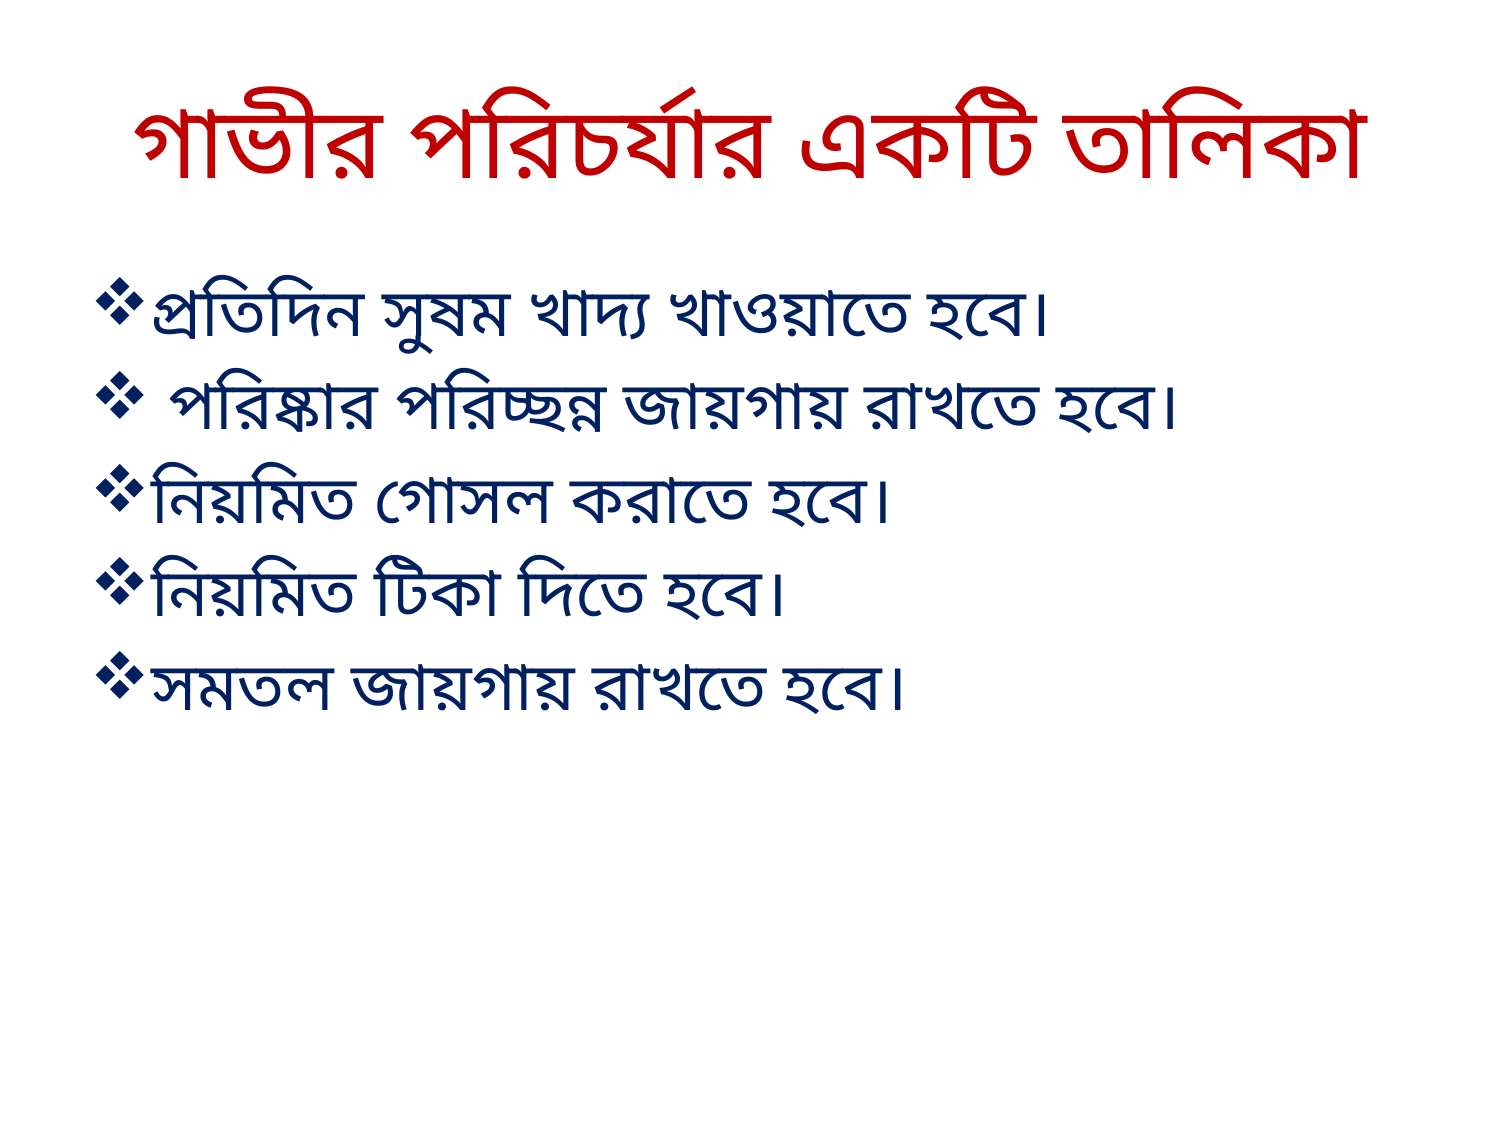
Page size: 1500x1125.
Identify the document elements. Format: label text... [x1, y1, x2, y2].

title গাভীর পরিচর্যার একটি তালিকা [75, 45, 1425, 233]
list প্রতিদিন সুষম খাদ্য খাওয়াতে হবে। পরিষ্কার পরিচ্ছন্ন জায়গায় রাখতে হবে। নিয়মিত গোসল করাতে হবে। নিয়মিত টিকা দিতে হবে। সমতল জায়গায় রাখতে হবে। [75, 262, 1425, 1005]
